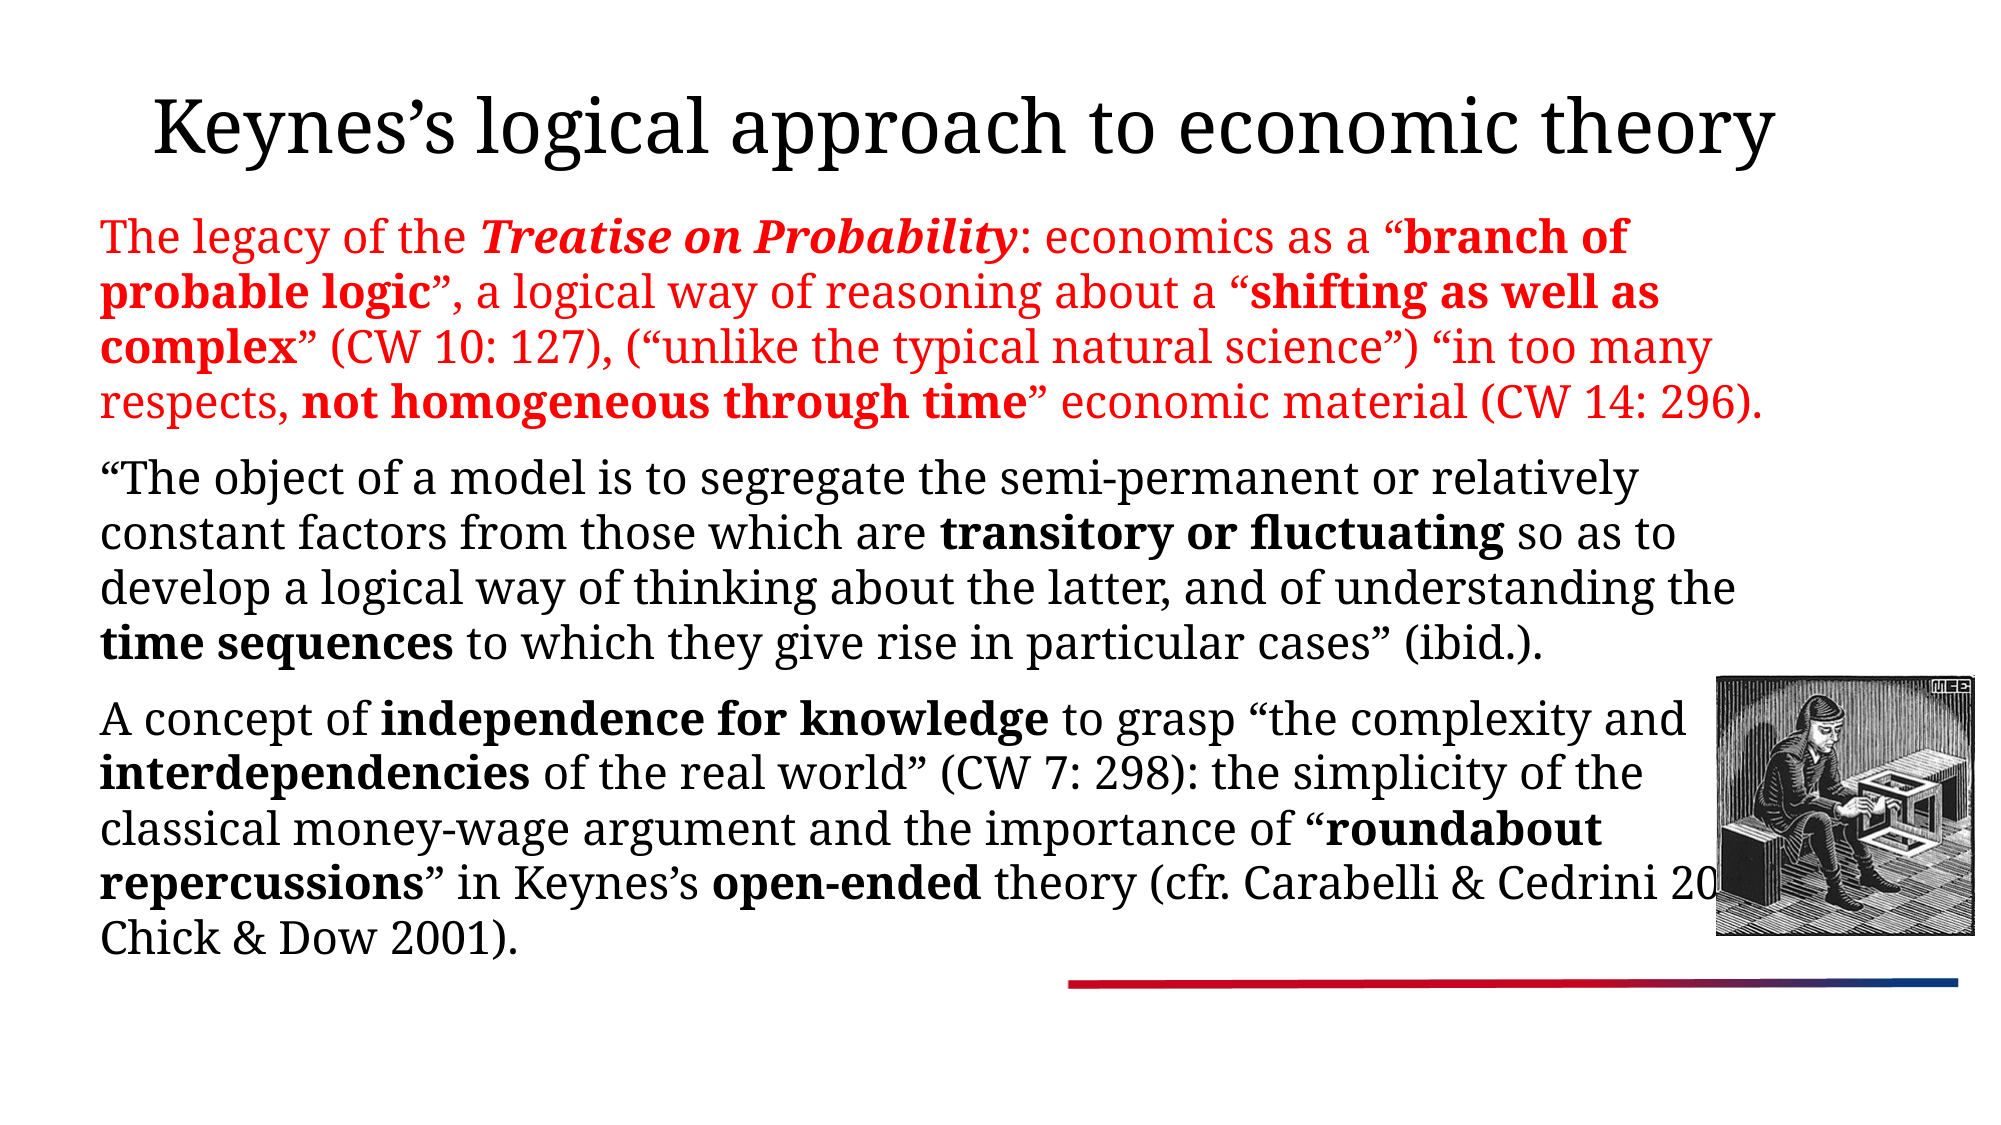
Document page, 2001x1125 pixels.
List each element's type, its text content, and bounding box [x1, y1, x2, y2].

picture [1066, 978, 1962, 989]
picture [1716, 675, 1975, 936]
title Keynes’s logical approach to economic theory [137, 20, 1863, 238]
list The legacy of the Treatise on Probability: economics as a “branch of probable logic”, a logical way of reasoning about a “shifting as well as complex” (CW 10: 127), (“unlike the typical natural science”) “in too many respects, not homogeneous through time” economic material (CW 14: 296). “The object of a model is to segregate the semi-permanent or relatively constant factors from those which are transitory or fluctuating so as to develop a logical way of thinking about the latter, and of understanding the time sequences to which they give rise in particular cases” (ibid.). A concept of independence for knowledge to grasp “the complexity and interdependencies of the real world” (CW 7: 298): the simplicity of the classical money-wage argument and the importance of “roundabout repercussions” in Keynes’s open-ended theory (cfr. Carabelli & Cedrini 2014, Chick & Dow 2001). [84, 200, 1810, 976]
